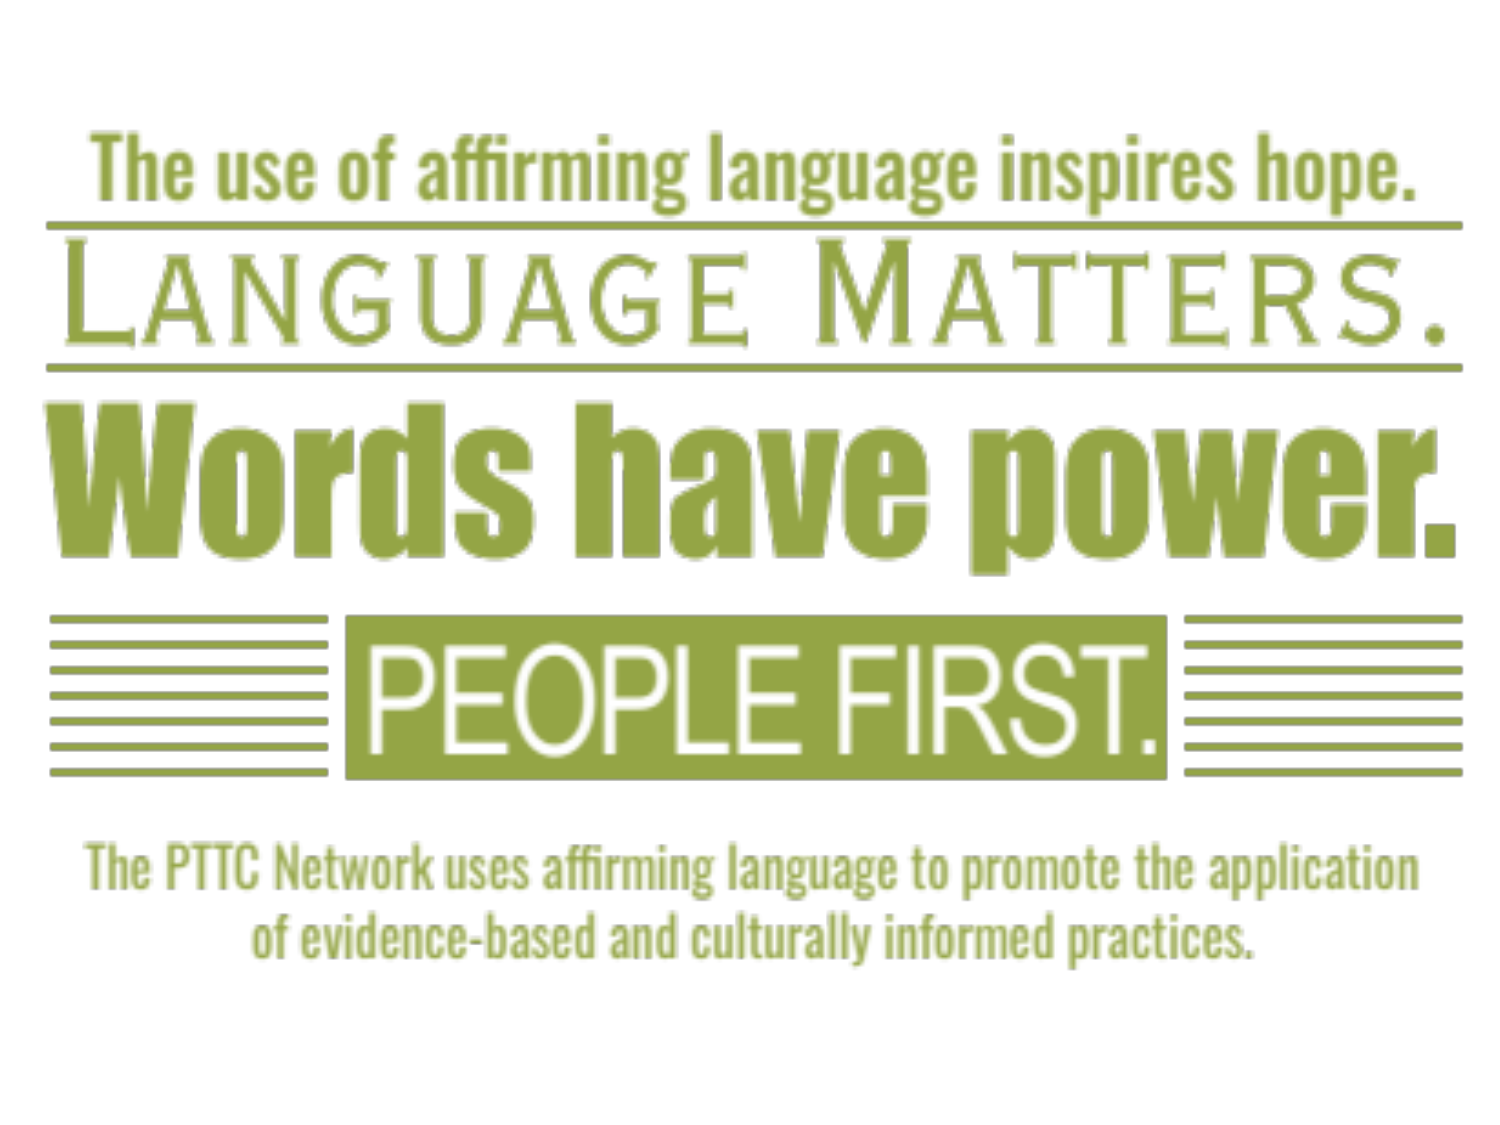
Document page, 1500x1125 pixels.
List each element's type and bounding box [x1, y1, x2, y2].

picture [19, 102, 1471, 1023]
